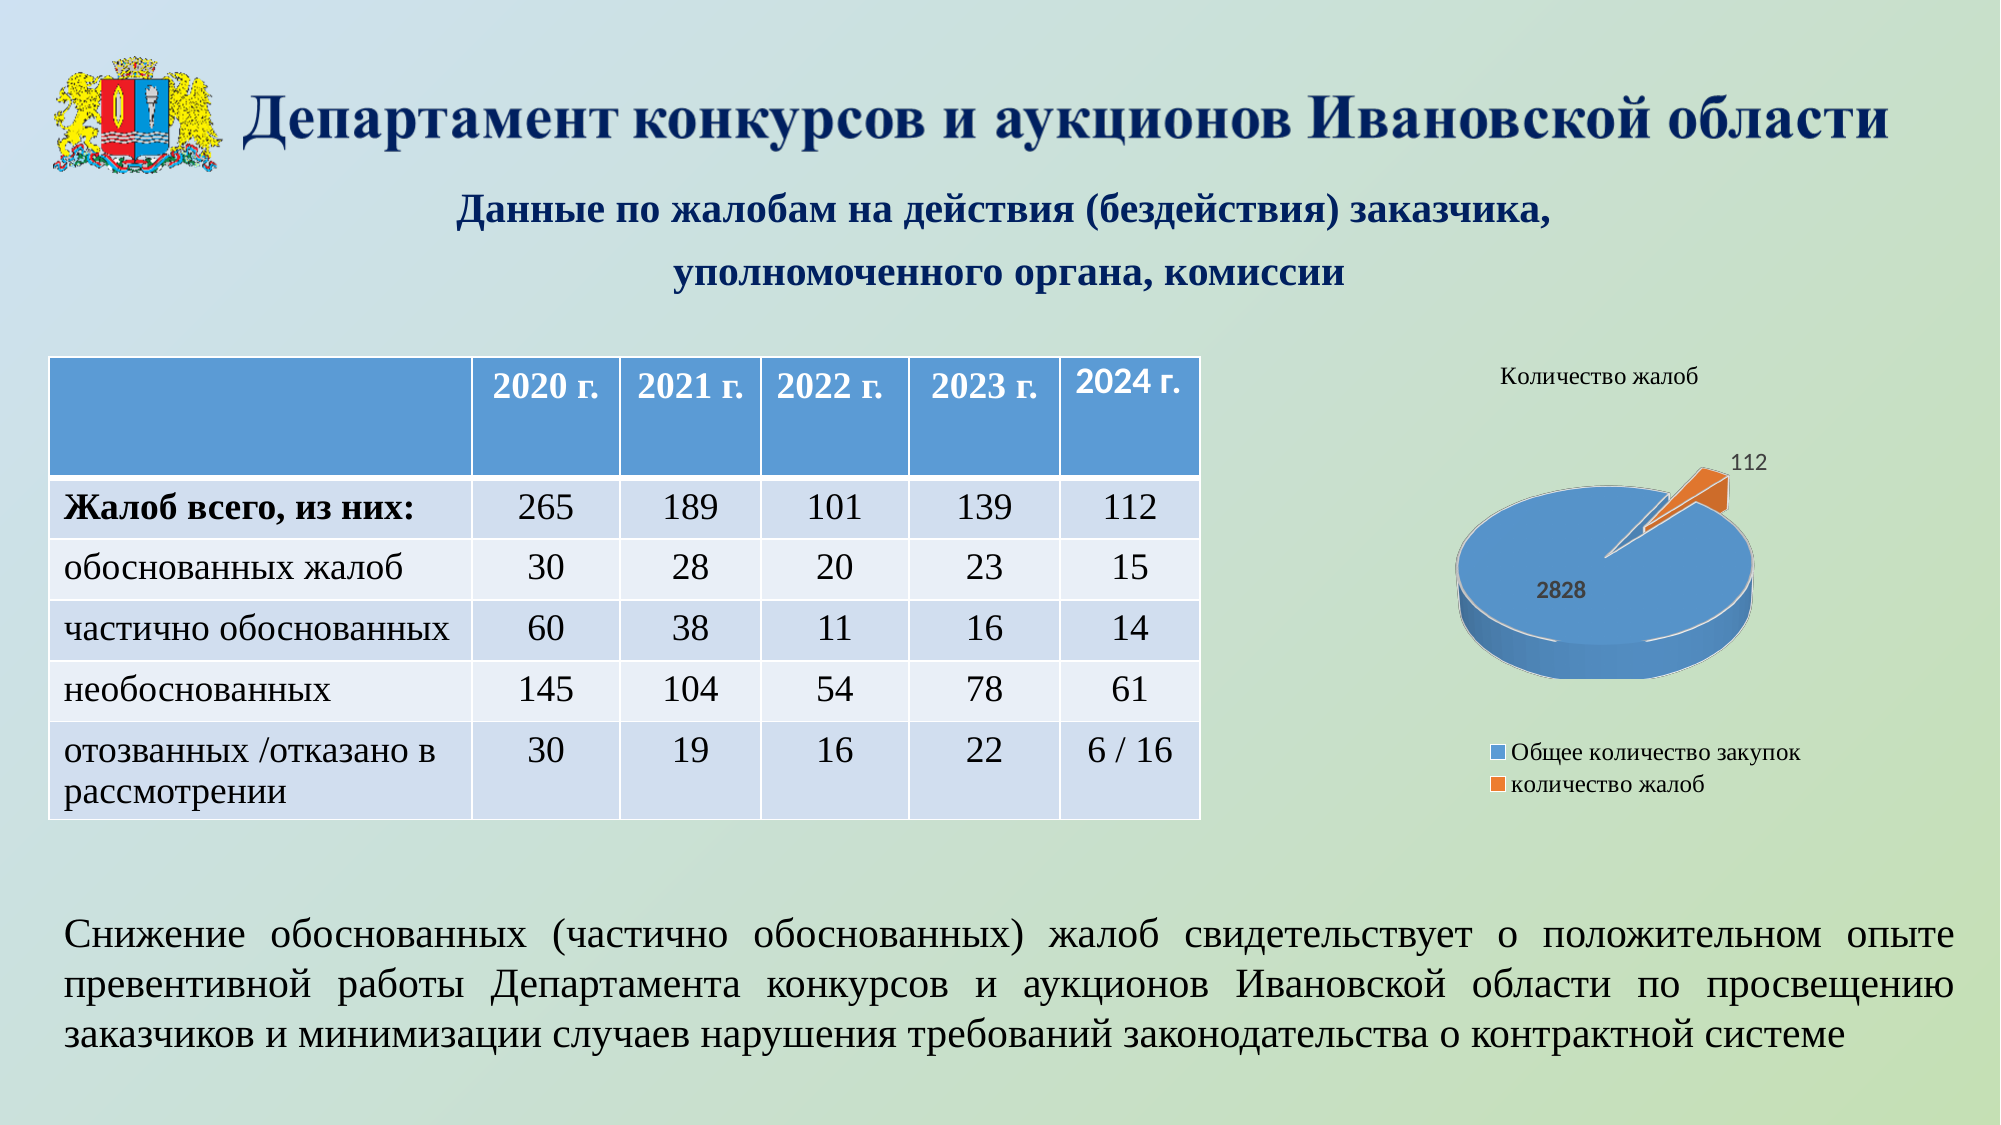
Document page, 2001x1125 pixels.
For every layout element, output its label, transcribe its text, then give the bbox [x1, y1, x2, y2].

table_cell 101 [762, 481, 908, 538]
table_header 2023 г. [910, 358, 1059, 475]
table_cell 15 [1061, 540, 1199, 599]
table_cell 104 [621, 662, 760, 721]
picture [53, 56, 1928, 192]
table_cell 23 [910, 540, 1059, 599]
table_header 2020 г. [473, 358, 619, 475]
list Данные по жалобам на действия (бездействия) заказчика, уполномоченного органа, комиссии [36, 160, 1944, 1105]
table_cell 16 [762, 722, 908, 819]
table_cell 38 [621, 601, 760, 660]
table_cell 16 [910, 601, 1059, 660]
table_cell 60 [473, 601, 619, 660]
text_box Снижение обоснованных (частично обоснованных) жалоб свидетельствует о положительном опыте превентивной работы Департамента конкурсов и аукционов Ивановской области по просвещению заказчиков и минимизации случаев нарушения требований законодательства о контрактной системе [48, 897, 1971, 1063]
table_header 2021 г. [621, 358, 760, 475]
table_cell отозванных /отказано в рассмотрении [50, 722, 471, 819]
table_cell 6 / 16 [1061, 722, 1199, 819]
table_cell частично обоснованных [50, 601, 471, 660]
table_cell 189 [621, 481, 760, 538]
table_header [50, 358, 471, 475]
table_cell 265 [473, 481, 619, 538]
table_cell 14 [1061, 601, 1199, 660]
table_cell 28 [621, 540, 760, 599]
table_cell обоснованных жалоб [50, 540, 471, 599]
table_cell 11 [762, 601, 908, 660]
table_cell 61 [1061, 662, 1199, 721]
table_header 2022 г. [762, 358, 908, 475]
table_cell 30 [473, 722, 619, 819]
table_cell 19 [621, 722, 760, 819]
table_cell Жалоб всего, из них: [50, 481, 471, 538]
table_cell необоснованных [50, 662, 471, 721]
table_header 2024 г. [1061, 358, 1199, 475]
table_cell 139 [910, 481, 1059, 538]
table_cell 20 [762, 540, 908, 599]
table_cell 30 [473, 540, 619, 599]
chart [1401, 336, 1891, 804]
table_cell 54 [762, 662, 908, 721]
table_cell 145 [473, 662, 619, 721]
table_cell 78 [910, 662, 1059, 721]
table_cell 22 [910, 722, 1059, 819]
table_cell 112 [1061, 481, 1199, 538]
